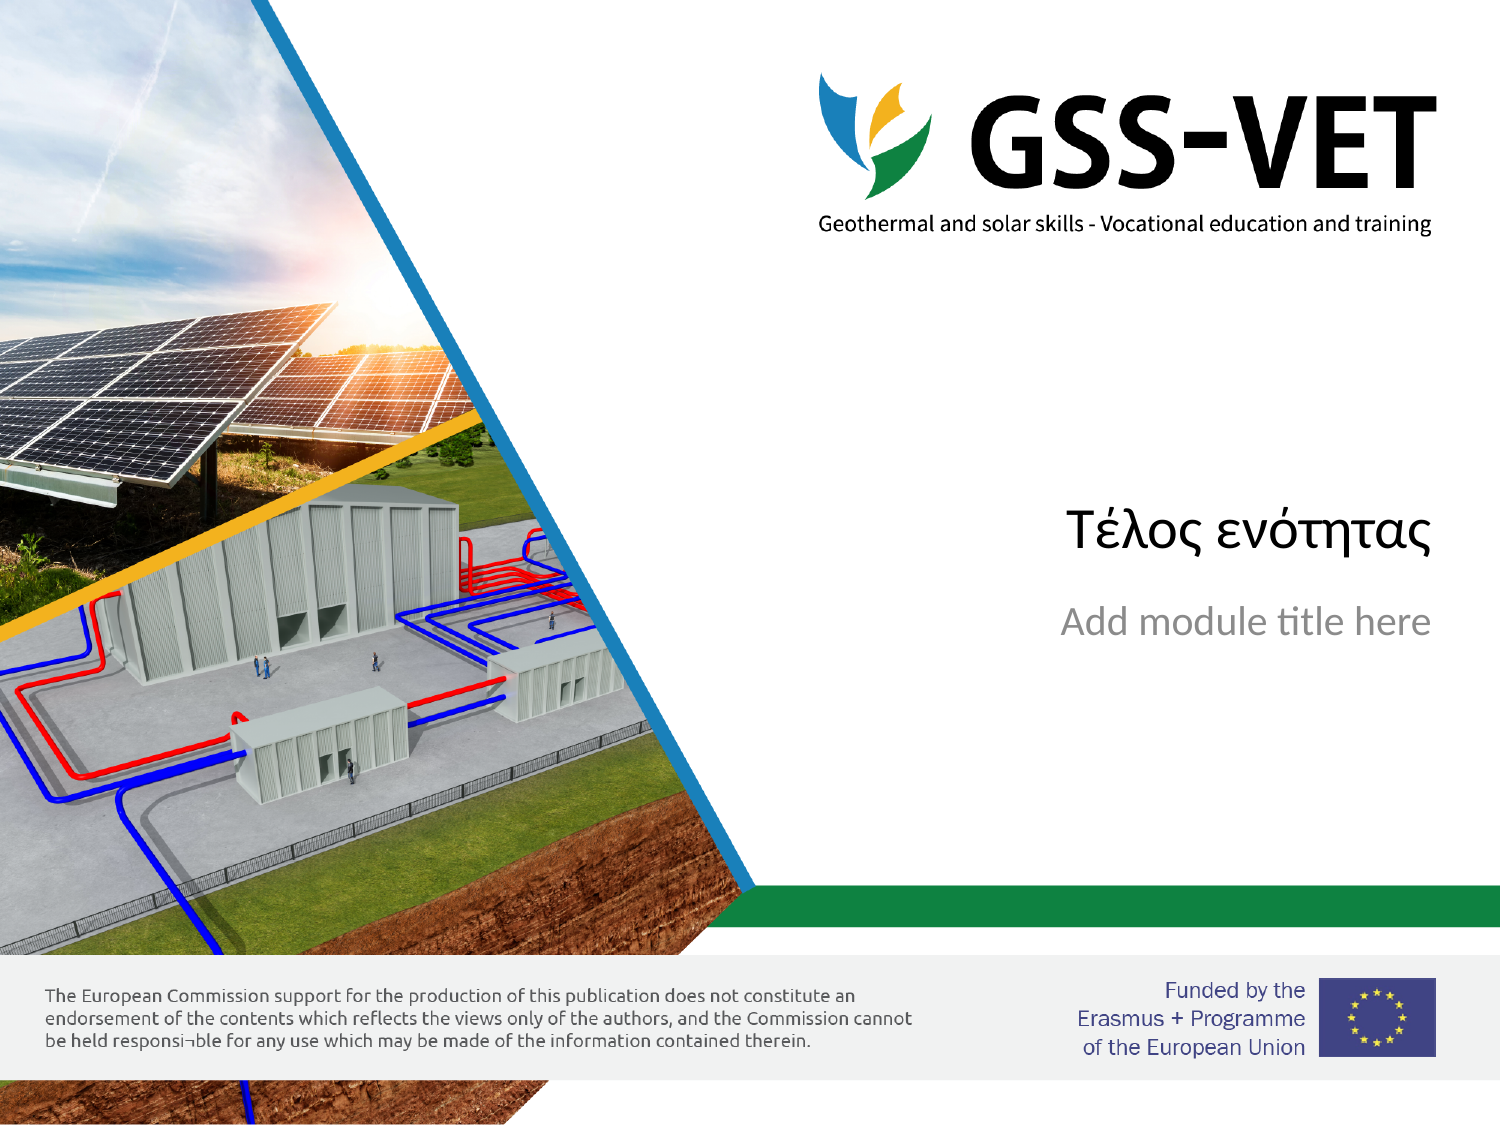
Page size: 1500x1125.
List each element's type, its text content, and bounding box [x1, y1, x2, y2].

picture [0, 0, 1500, 1125]
title Τέλος ενότητας [655, 326, 1447, 568]
subtitle Add module title here [750, 586, 1447, 874]
